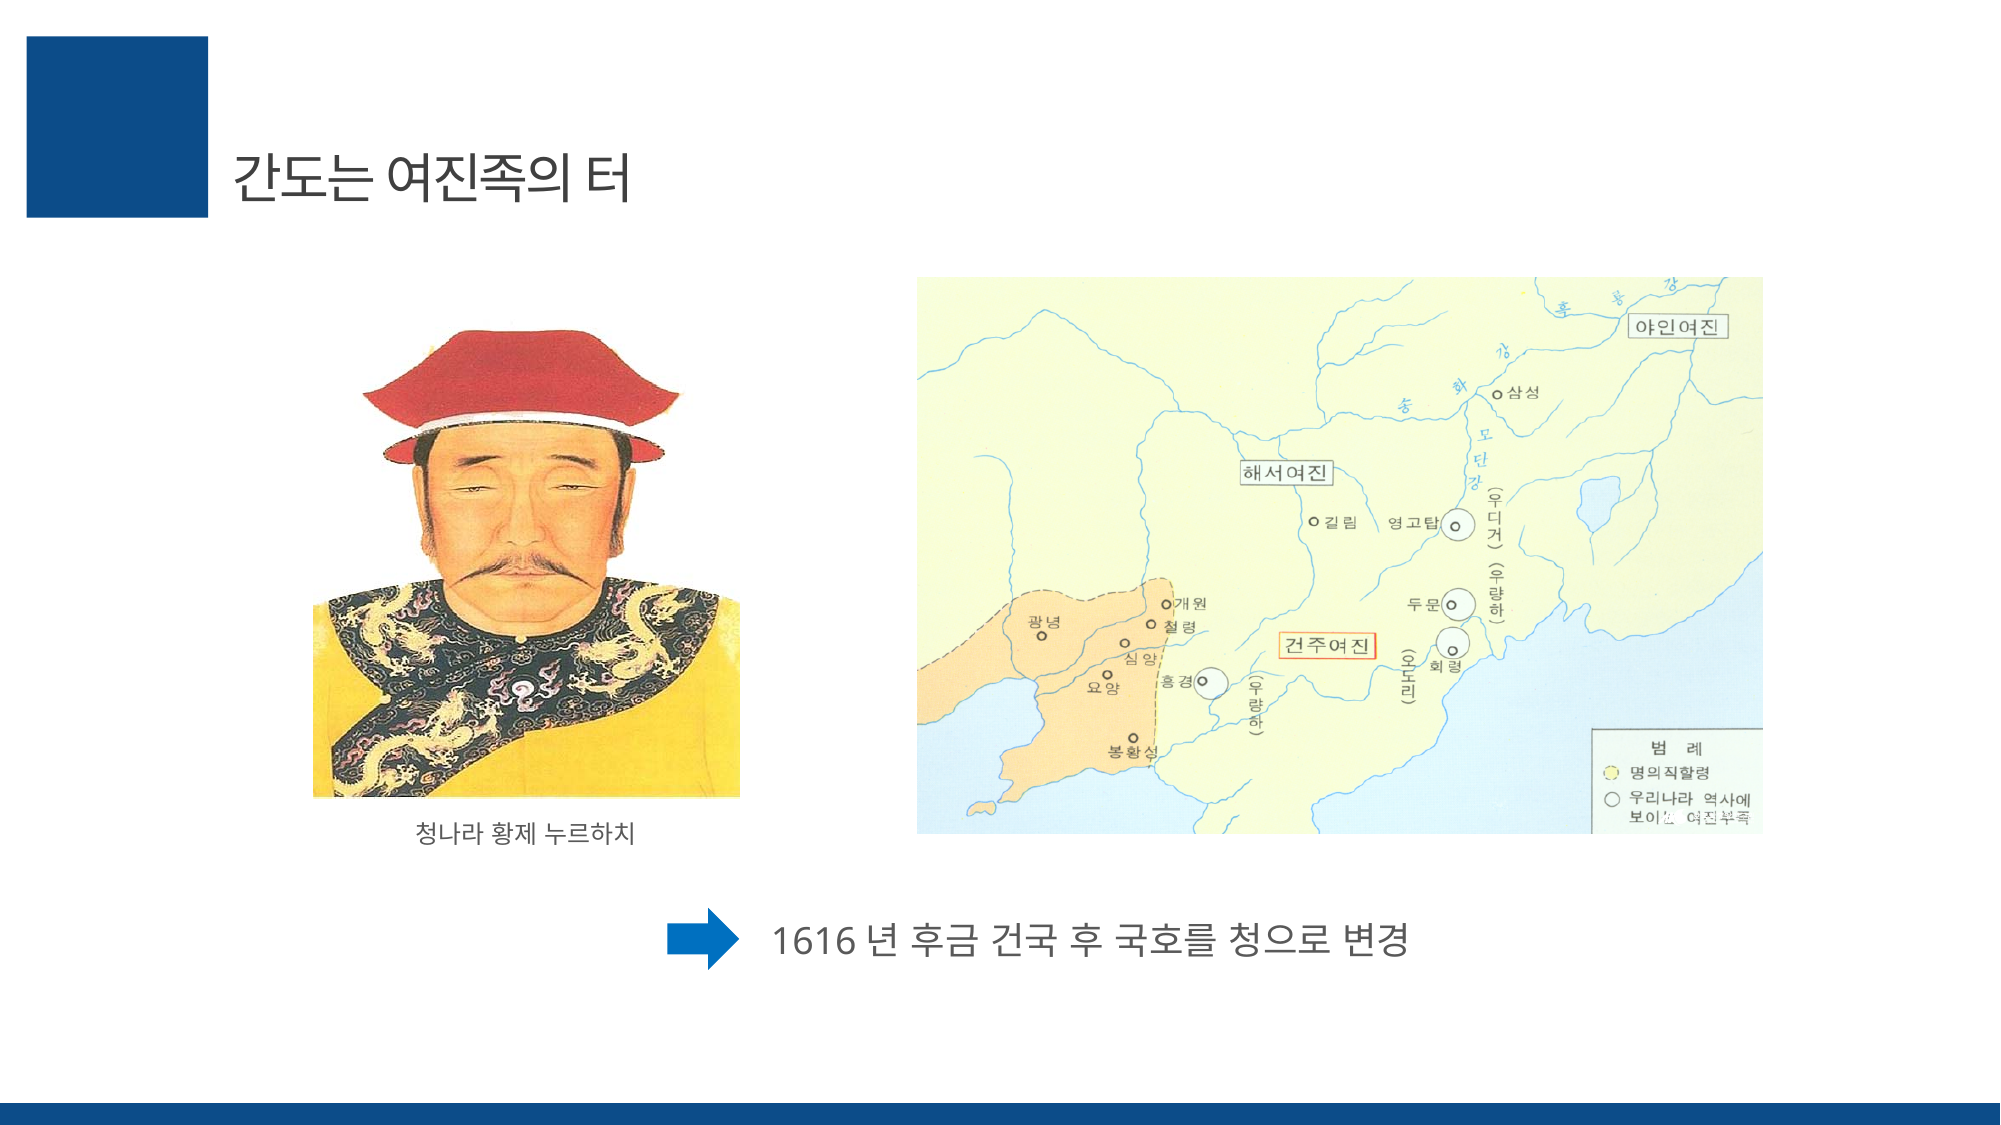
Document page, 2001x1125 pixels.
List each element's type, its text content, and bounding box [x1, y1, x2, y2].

text_box 1616년 후금 건국 후 국호를 청으로 변경 [725, 909, 1457, 969]
picture [312, 295, 740, 799]
text_box 간도는 여진족의 터 [217, 136, 1051, 217]
text_box [0, 1102, 2000, 1125]
picture [917, 277, 1763, 834]
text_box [26, 36, 209, 218]
text_box [666, 905, 725, 973]
text_box 청나라 황제 누르하치 [335, 811, 717, 856]
